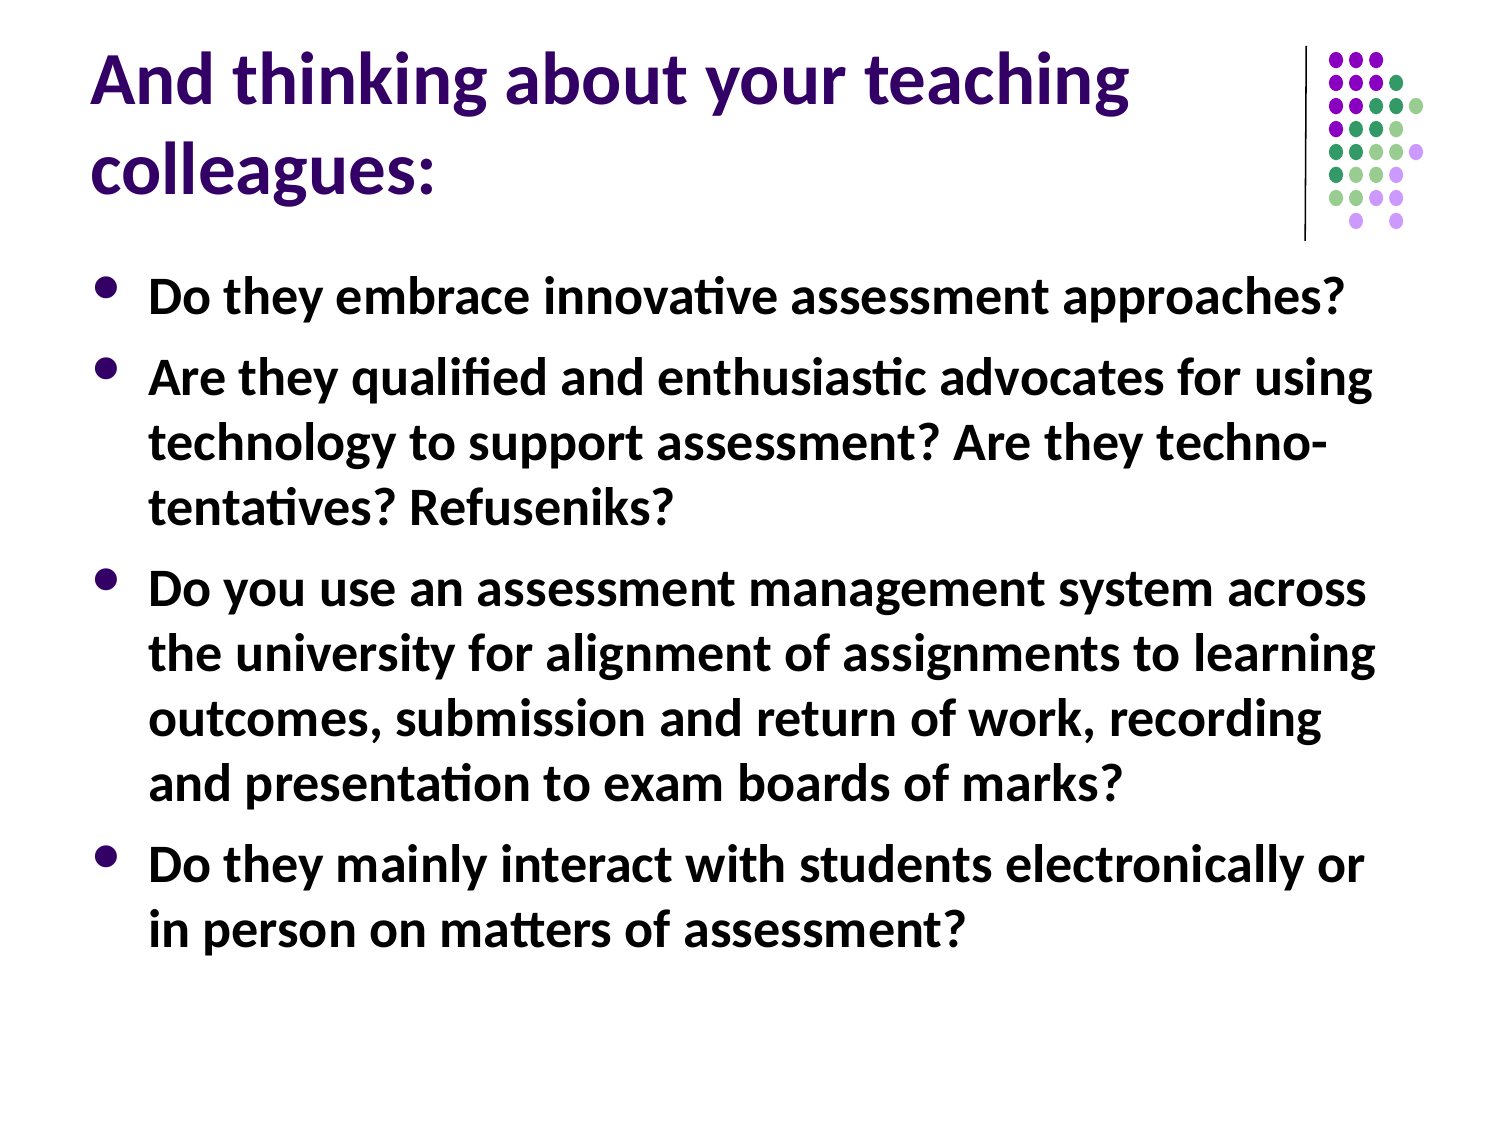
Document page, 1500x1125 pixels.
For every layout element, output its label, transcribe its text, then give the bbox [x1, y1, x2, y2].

title And thinking about your teaching colleagues: [75, 40, 1313, 218]
list Do they embrace innovative assessment approaches? Are they qualified and enthusiastic advocates for using technology to support assessment? Are they techno-tentatives? Refuseniks? Do you use an assessment management system across the university for alignment of assignments to learning outcomes, submission and return of work, recording and presentation to exam boards of marks? Do they mainly interact with students electronically or in person on matters of assessment? [76, 252, 1427, 1039]
